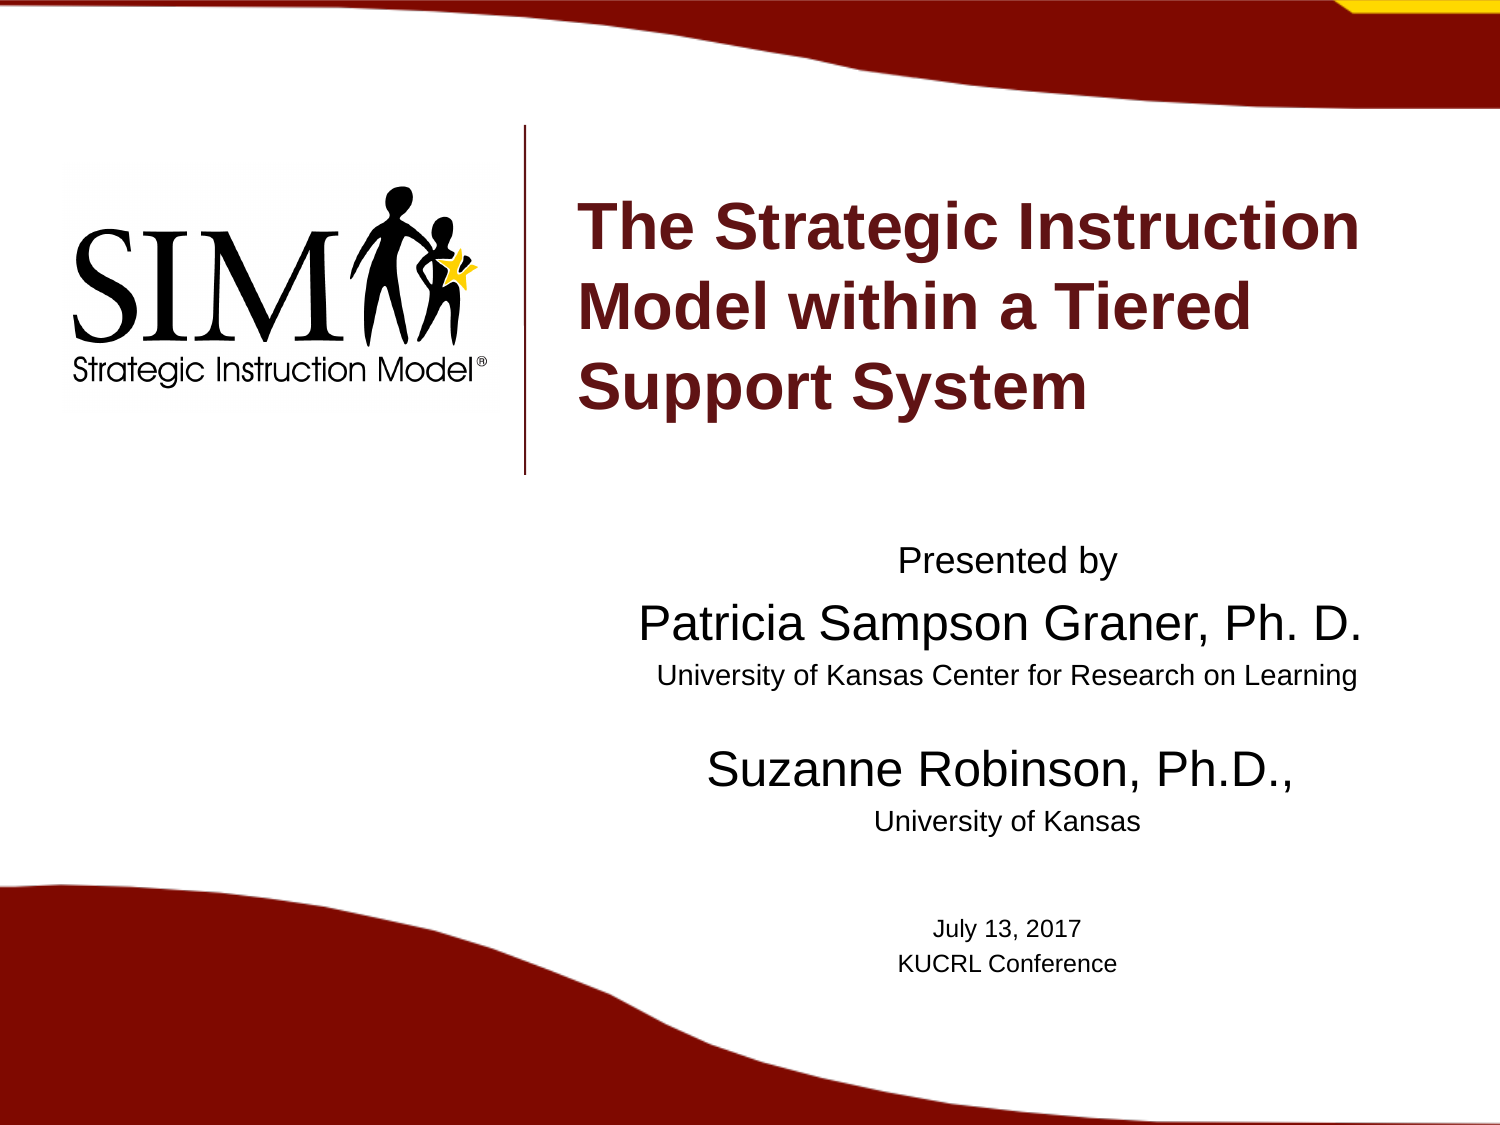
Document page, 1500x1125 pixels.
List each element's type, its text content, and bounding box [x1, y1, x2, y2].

subtitle Presented by Patricia Sampson Graner, Ph. D. University of Kansas Center for Research on Learning Suzanne Robinson, Ph.D., University of Kansas July 13, 2017 KUCRL Conference [589, 528, 1427, 1111]
title The Strategic Instruction Model within a Tiered Support System [562, 171, 1450, 435]
picture [62, 162, 500, 413]
